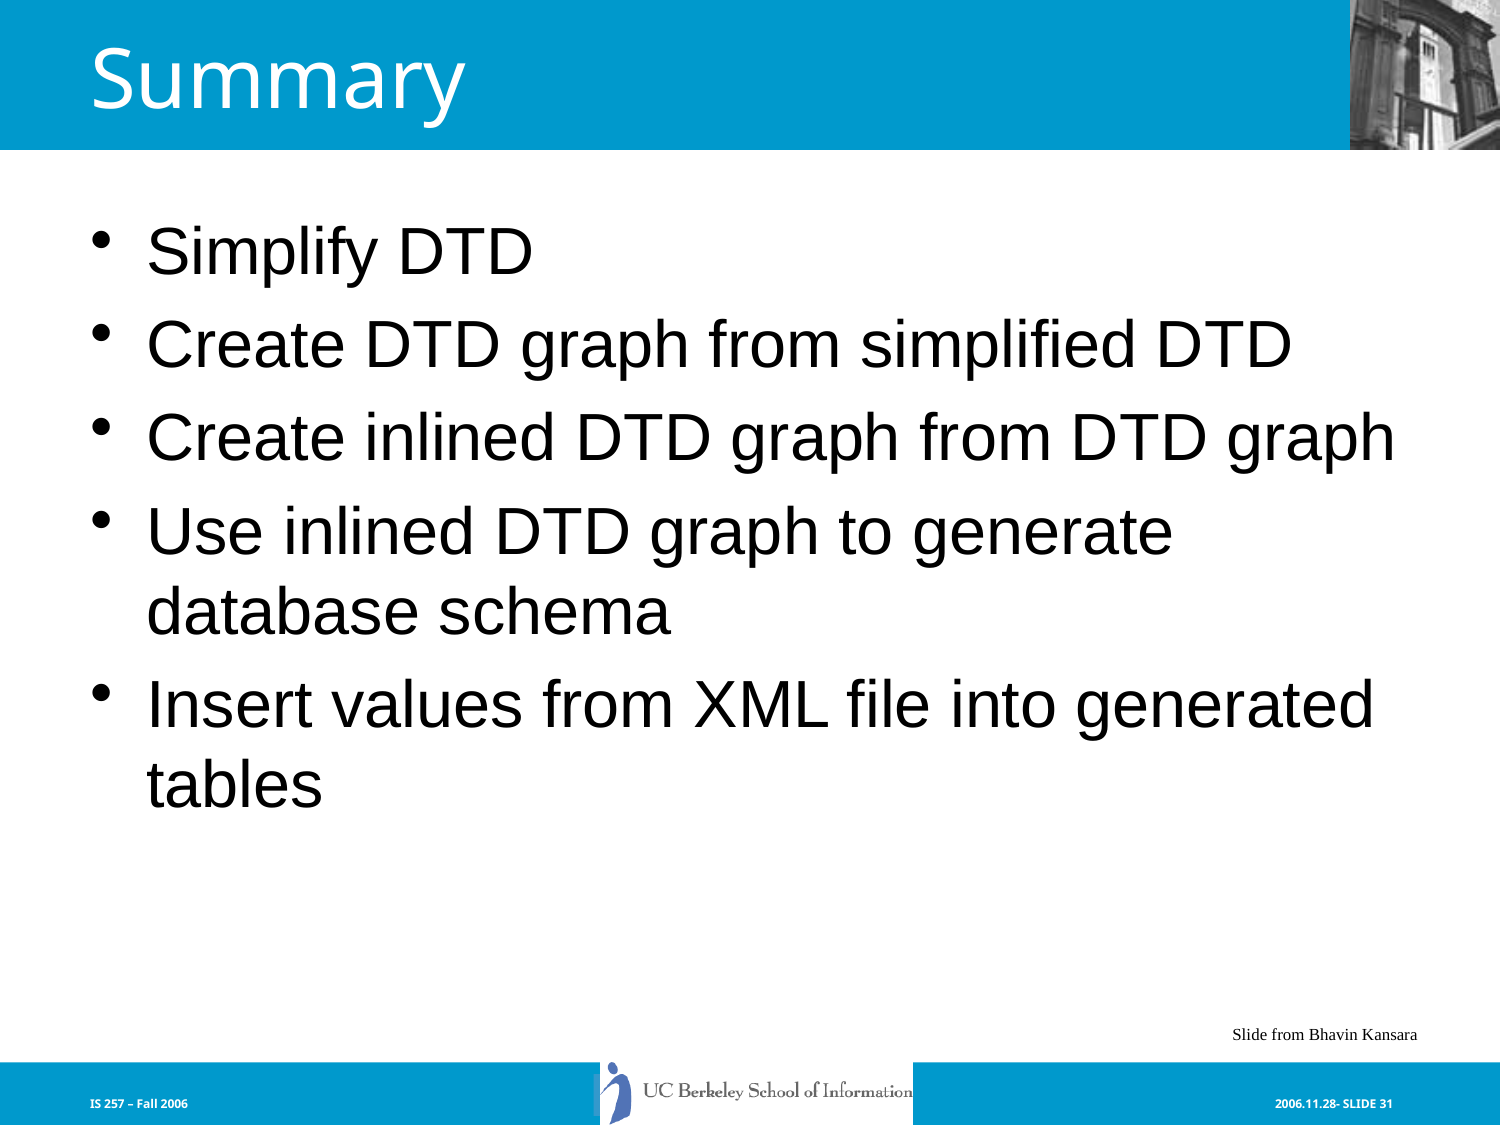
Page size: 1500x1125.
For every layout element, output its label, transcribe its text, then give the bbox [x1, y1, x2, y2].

picture [1351, 0, 1500, 150]
slide_number IS 257 – Fall 2006 [75, 1062, 388, 1125]
list Simplify DTD Create DTD graph from simplified DTD Create inlined DTD graph from DTD graph Use inlined DTD graph to generate database schema Insert values from XML file into generated tables [75, 200, 1425, 1013]
title Summary [75, 0, 1350, 150]
text_box Slide from Bhavin Kansara [1217, 1012, 1433, 1063]
picture [594, 1062, 912, 1125]
